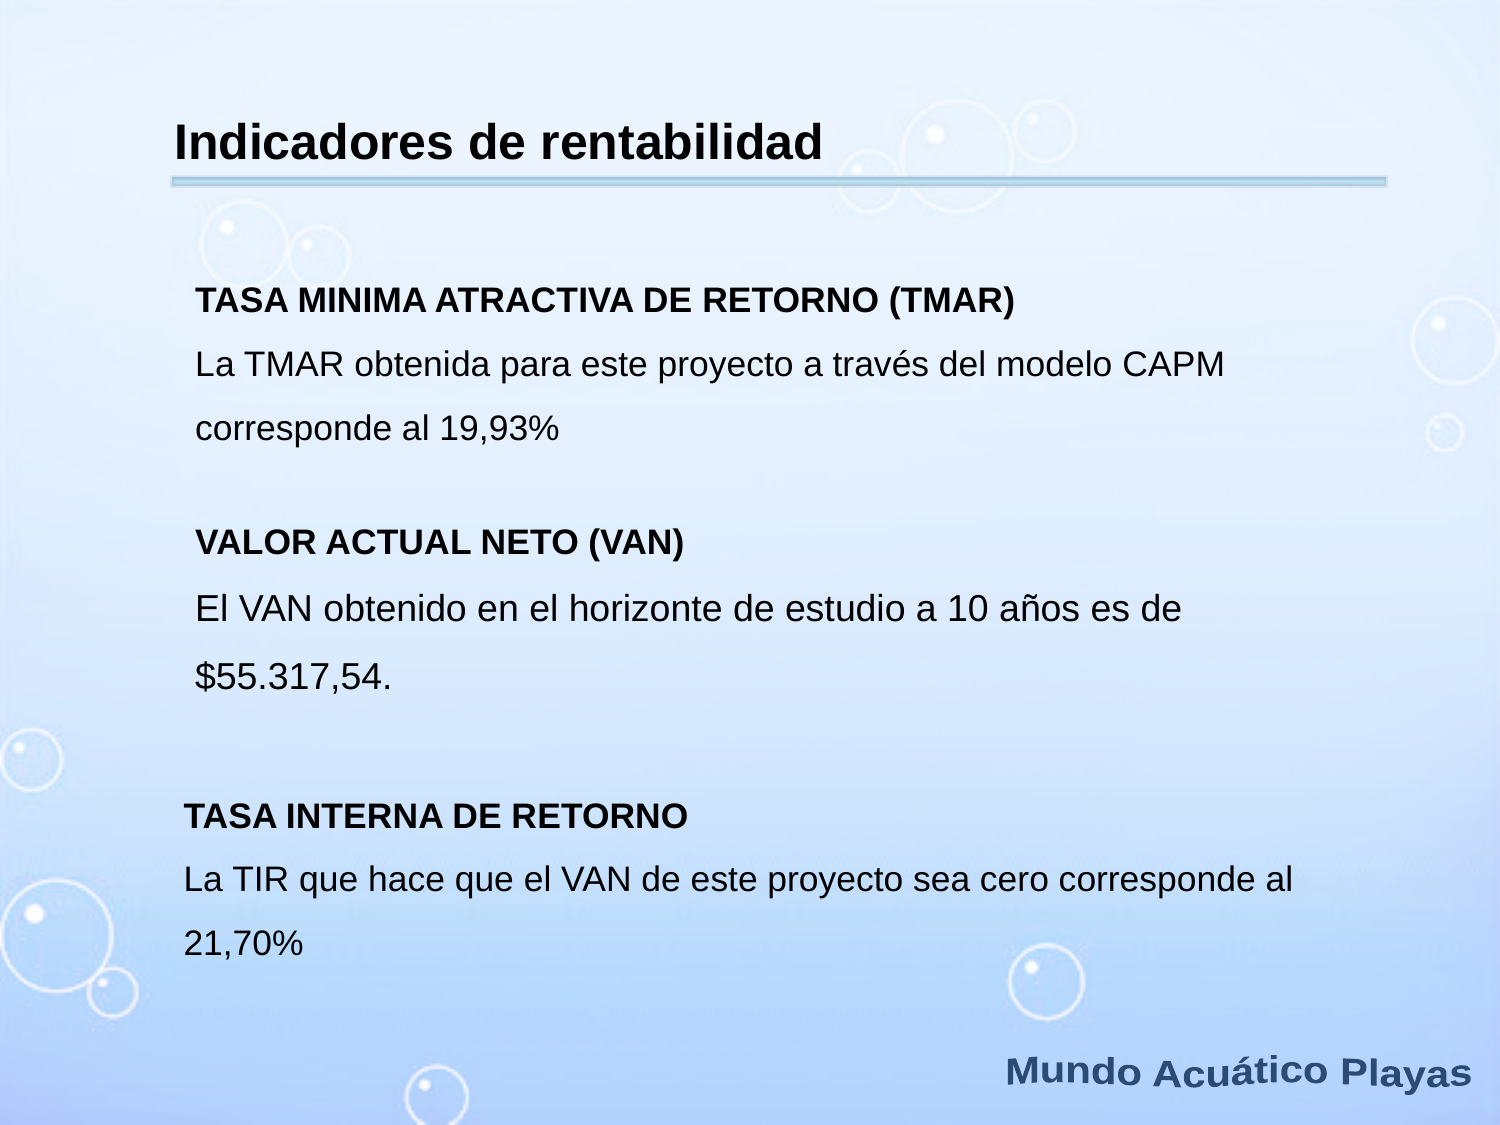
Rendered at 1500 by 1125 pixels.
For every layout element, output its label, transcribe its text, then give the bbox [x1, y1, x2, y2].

text_box Indicadores de rentabilidad [159, 101, 1144, 177]
text_box TASA MINIMA ATRACTIVA DE RETORNO (TMAR) La TMAR obtenida para este proyecto a través del modelo CAPM corresponde al 19,93% [0, 230, 1329, 454]
text_box [170, 175, 1388, 188]
text_box TASA INTERNA DE RETORNO La TIR que hace que el VAN de este proyecto sea cero corresponde al 21,70% [0, 746, 1359, 969]
text_box VALOR ACTUAL NETO (VAN) El VAN obtenido en el horizonte de estudio a 10 años es de $55.317,54. [0, 472, 1294, 703]
picture [0, 0, 1500, 1125]
